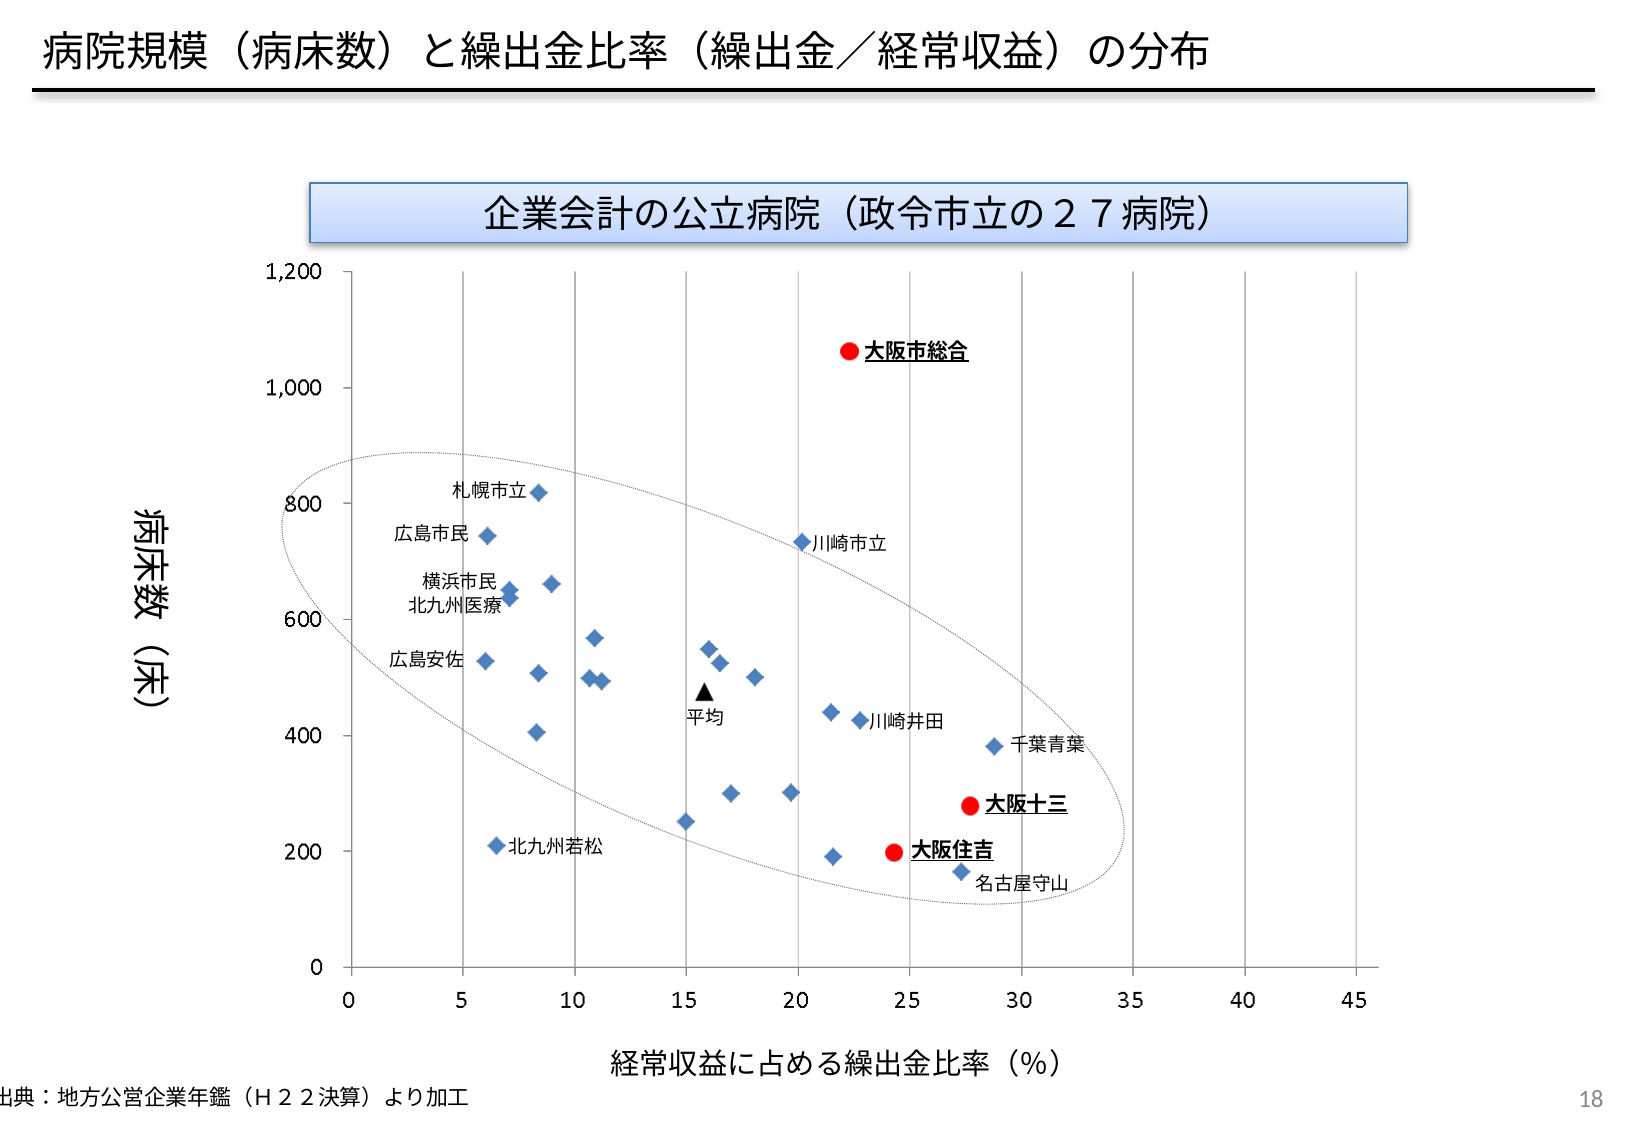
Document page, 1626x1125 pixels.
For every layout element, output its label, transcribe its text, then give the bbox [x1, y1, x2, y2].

slide_number 18 [1554, 1076, 1619, 1118]
text_box 経常収益に占める繰出金比率（％） [595, 1044, 1094, 1089]
text_box 企業会計の公立病院（政令市立の２７病院） [309, 182, 1408, 237]
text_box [244, 238, 1426, 1036]
text_box 病院規模（病床数）と繰出金比率（繰出金／経常収益）の分布 [27, 17, 1227, 83]
text_box 出典：地方公営企業年鑑（Ｈ２２決算）より加工 [0, 1075, 486, 1117]
text_box 病床数（床） [106, 493, 182, 736]
